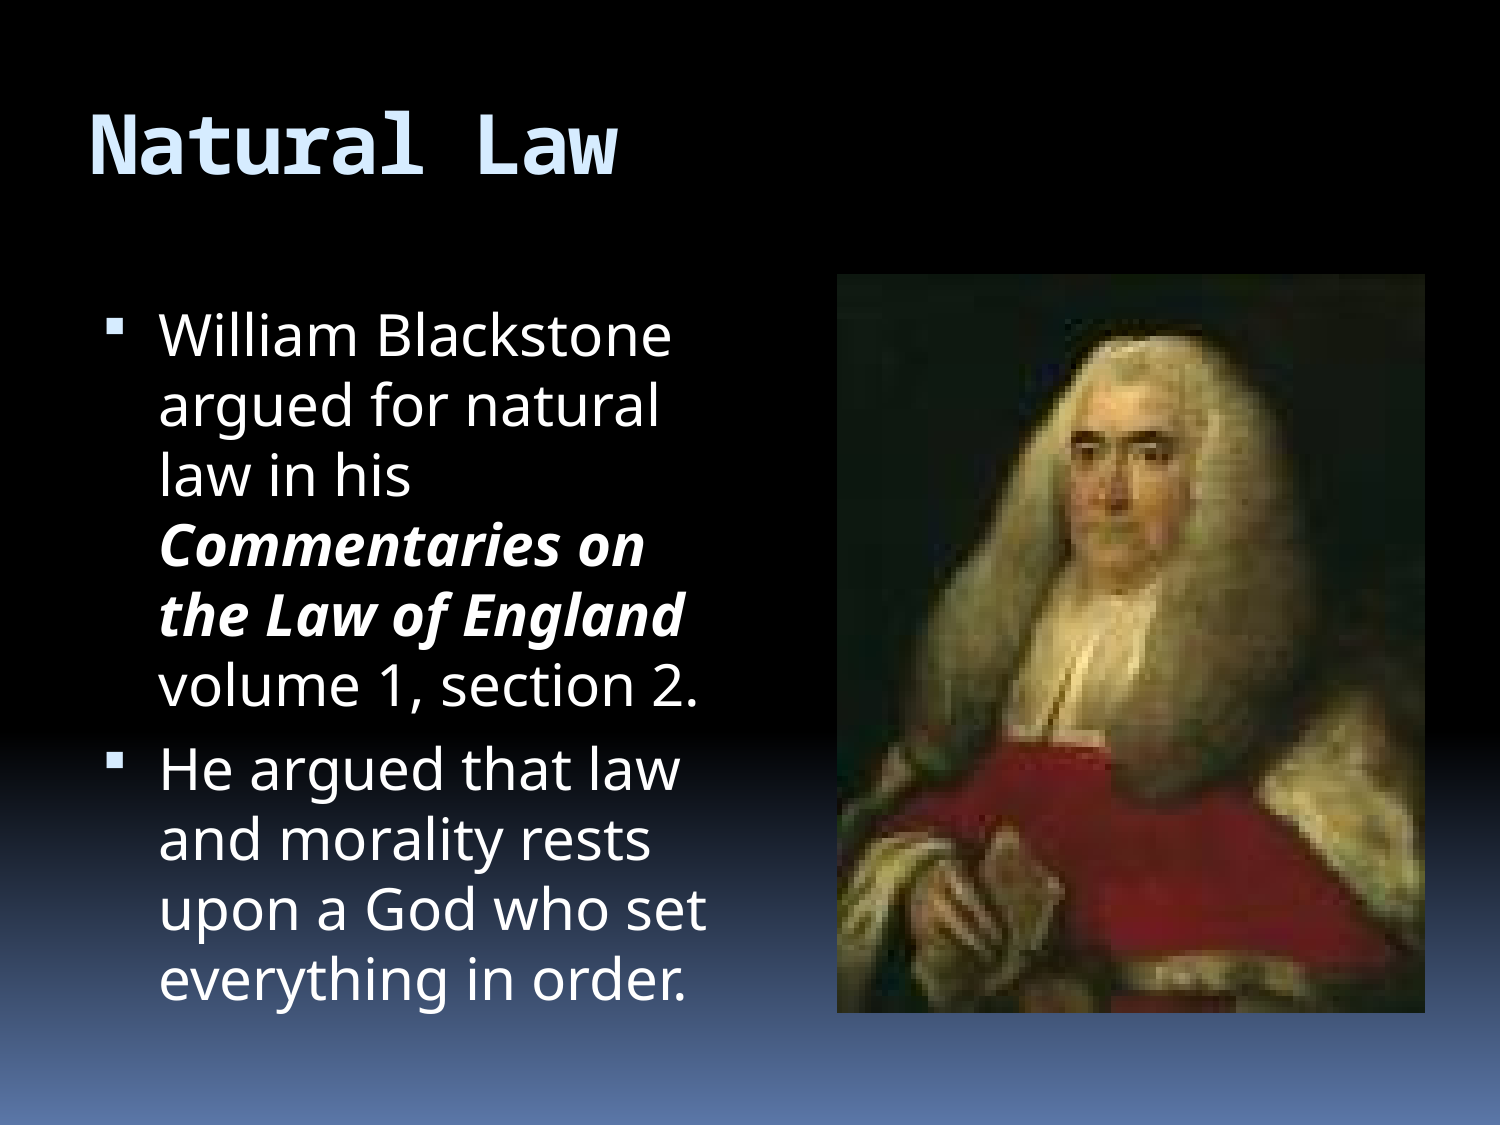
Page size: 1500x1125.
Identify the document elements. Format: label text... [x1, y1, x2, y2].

list William Blackstone argued for natural law in his Commentaries on the Law of England volume 1, section 2. He argued that law and morality rests upon a God who set everything in order. [76, 290, 739, 1033]
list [836, 274, 1426, 1013]
title Natural Law [75, 83, 1425, 234]
